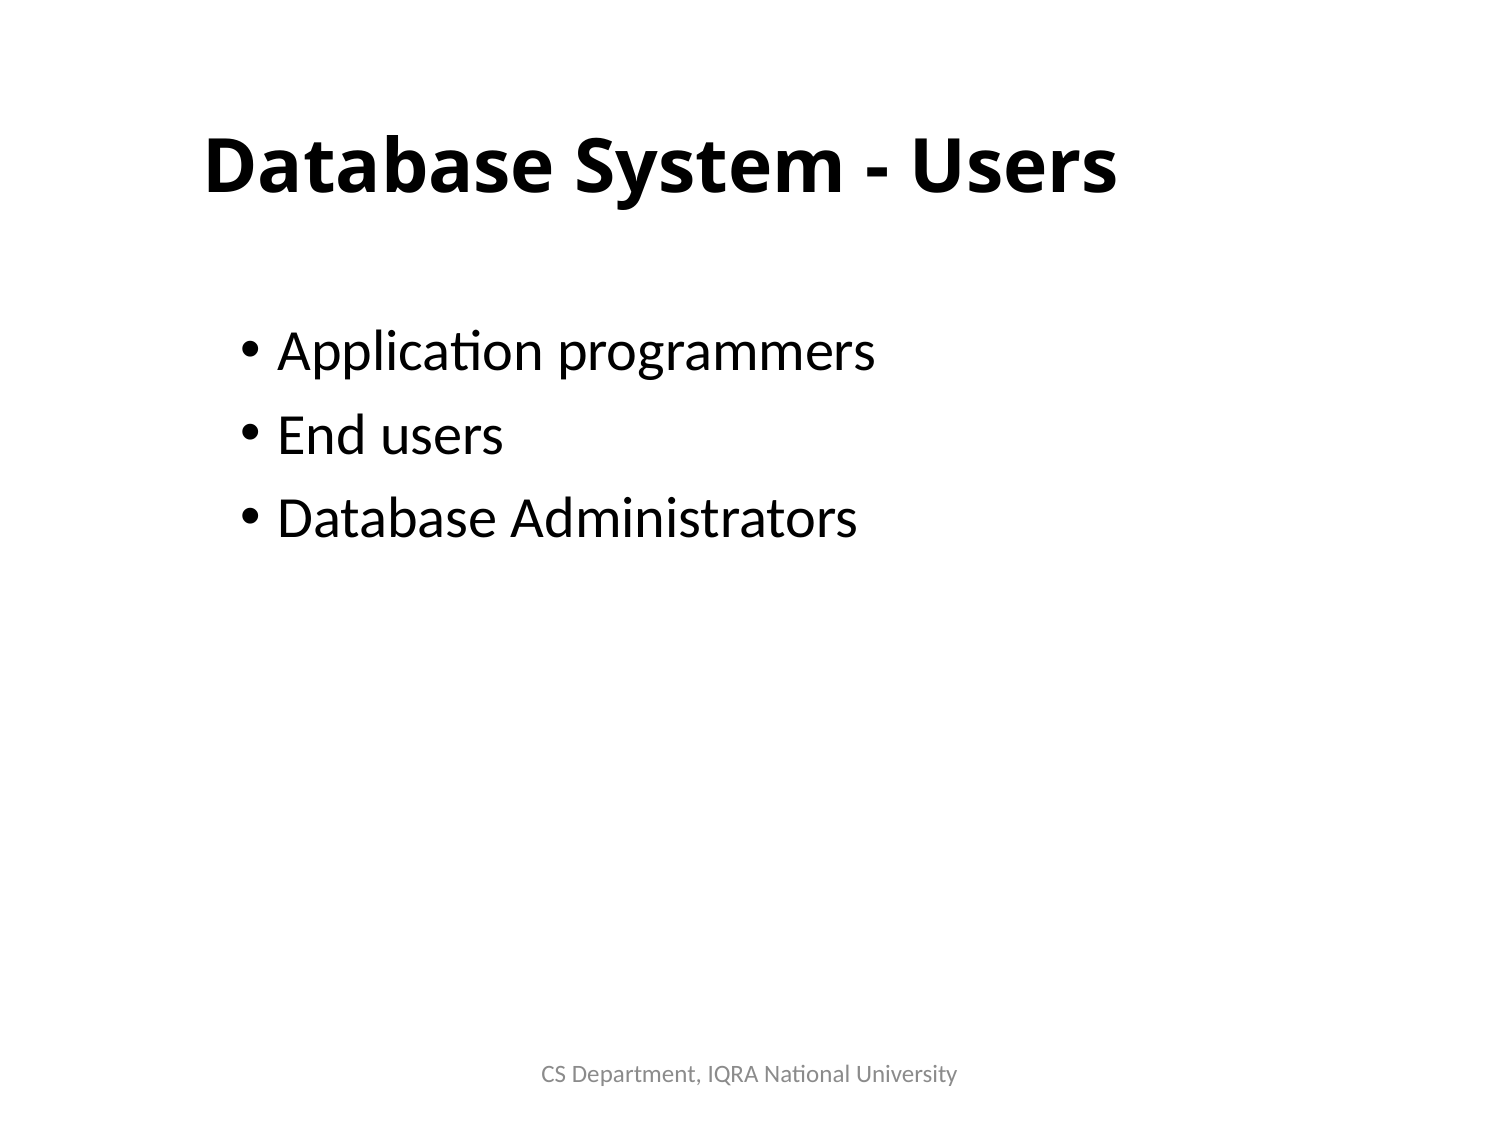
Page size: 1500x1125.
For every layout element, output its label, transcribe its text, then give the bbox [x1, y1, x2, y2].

list Application programmers End users Database Administrators [225, 312, 1350, 963]
footer CS Department, IQRA National University [496, 1042, 1004, 1103]
title Database System - Users [187, 75, 1463, 263]
